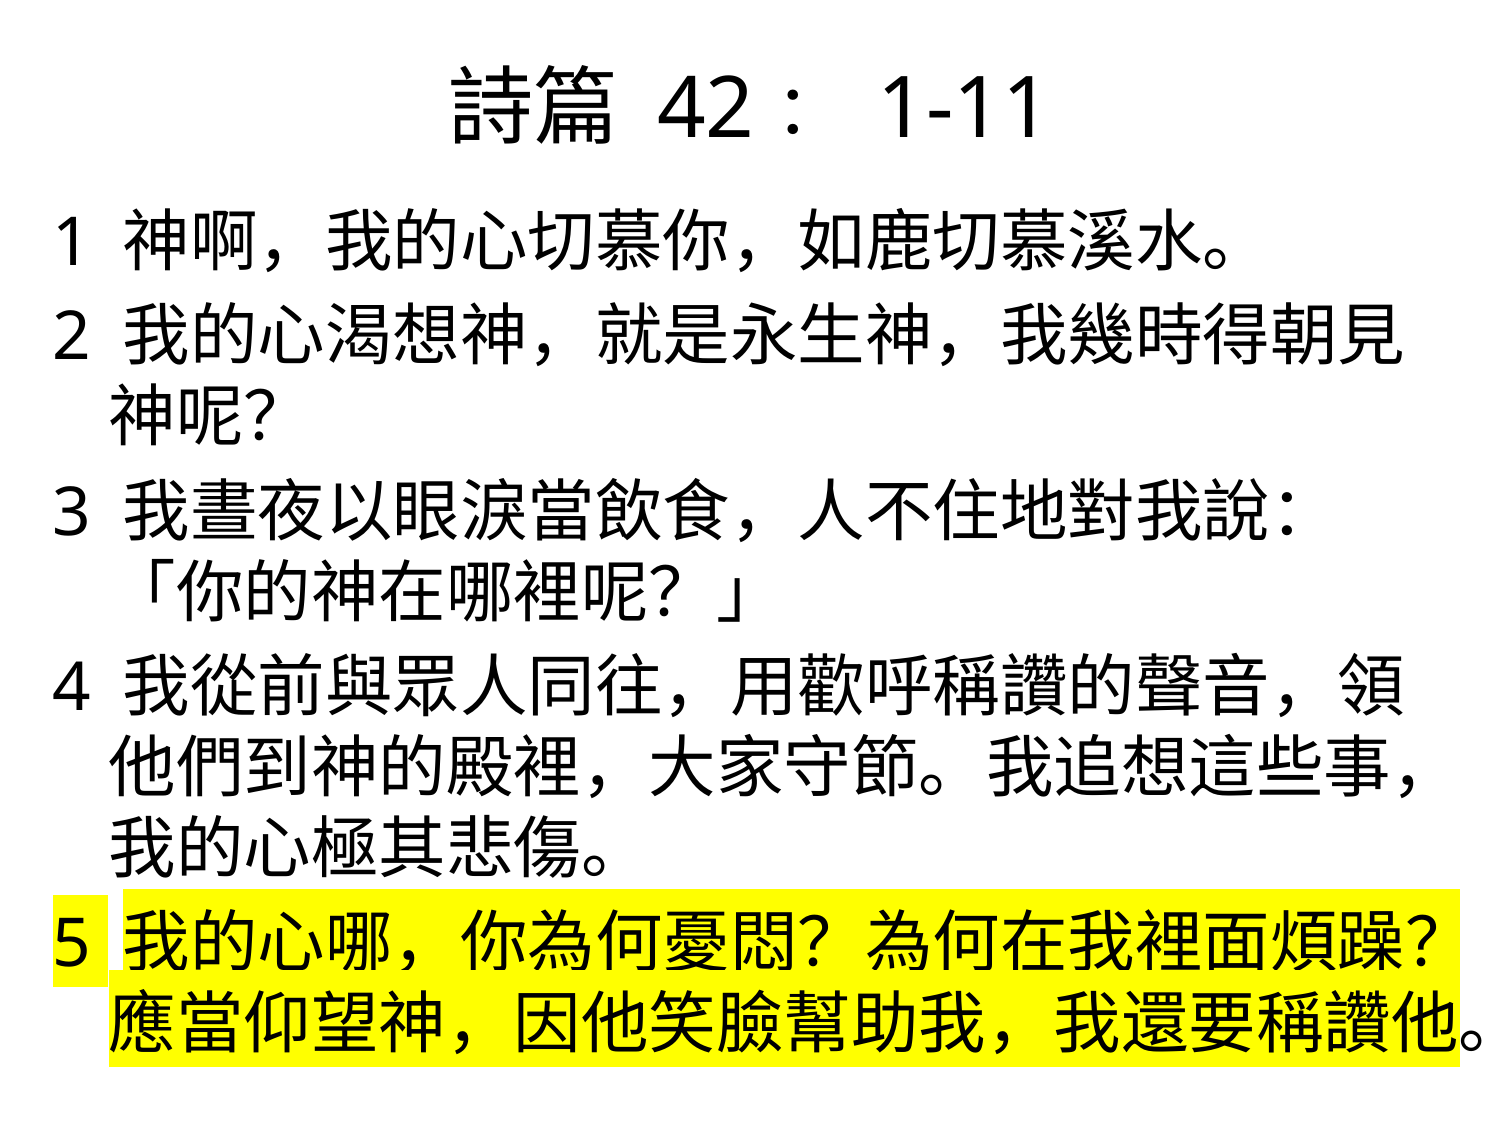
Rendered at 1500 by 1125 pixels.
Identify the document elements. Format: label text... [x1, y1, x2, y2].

title 詩篇 42：1-11 [75, 45, 1425, 163]
list 1 神啊，我的心切慕你，如鹿切慕溪水。 2 我的心渴想神，就是永生神，我幾時得朝見神呢？ 3 我晝夜以眼淚當飲食，人不住地對我說：「你的神在哪裡呢？」 4 我從前與眾人同往，用歡呼稱讚的聲音，領他們到神的殿裡，大家守節。我追想這些事，我的心極其悲傷。 5 我的心哪，你為何憂悶？為何在我裡面煩躁？應當仰望神，因他笑臉幫助我，我還要稱讚他。 [37, 190, 1475, 1100]
